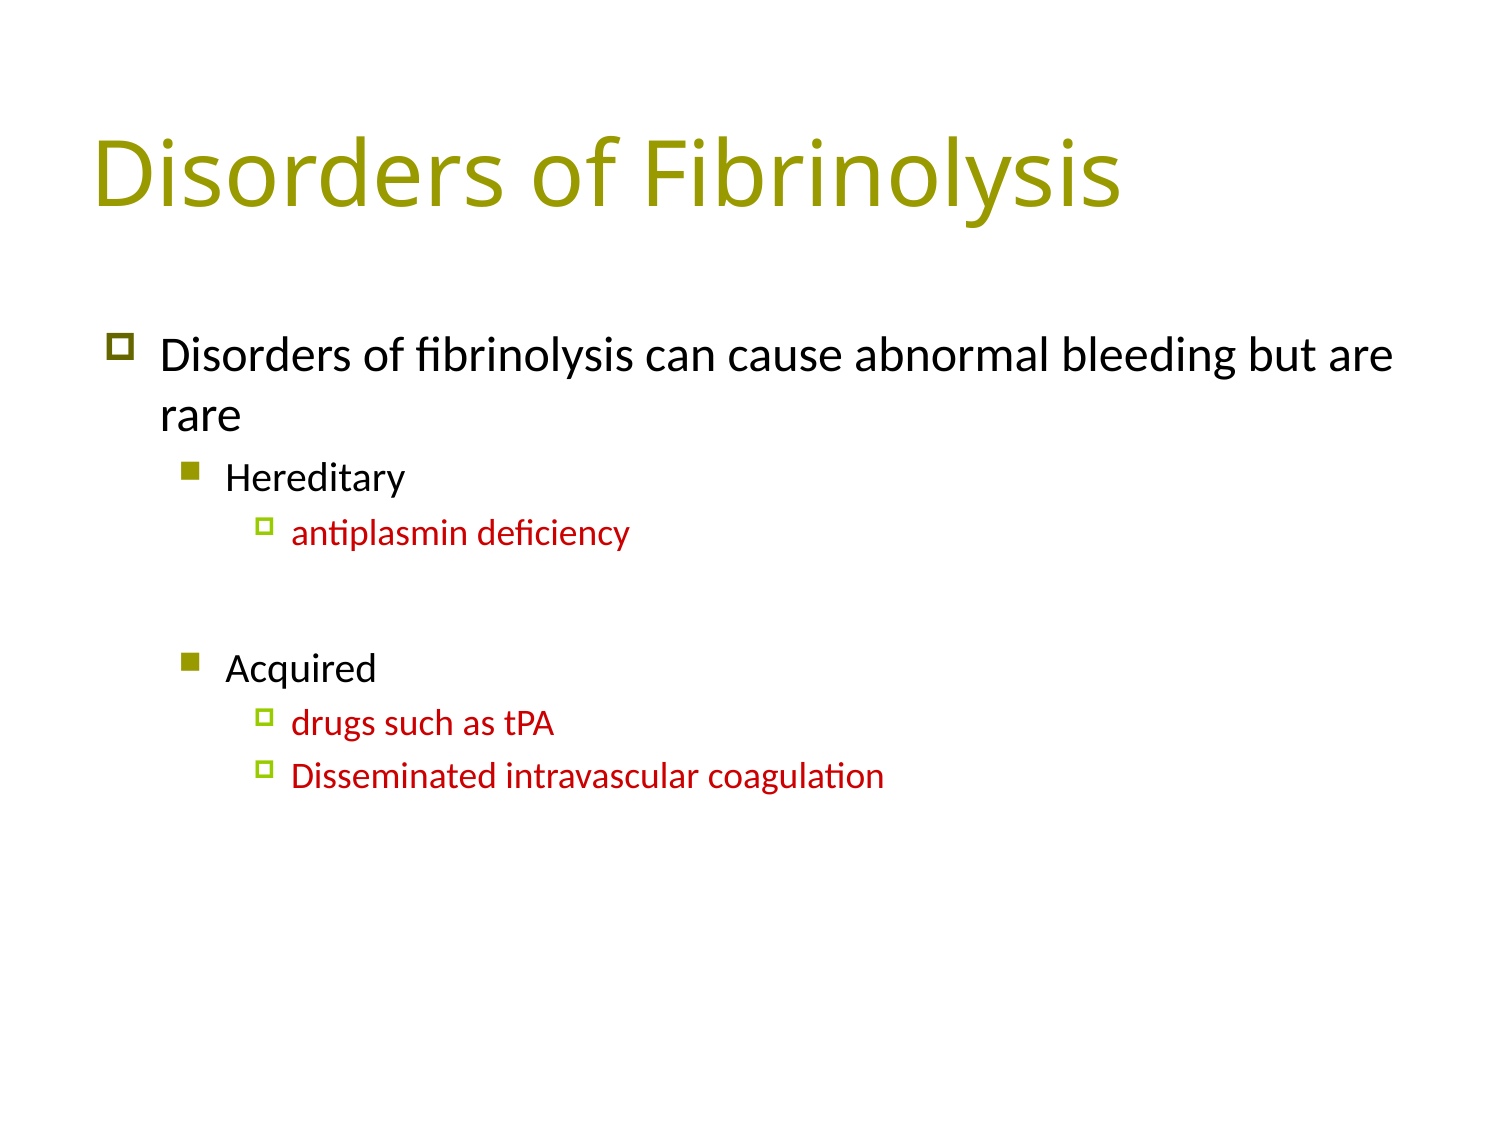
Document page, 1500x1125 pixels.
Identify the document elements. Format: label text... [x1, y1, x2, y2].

title Disorders of Fibrinolysis [74, 45, 1426, 233]
list Disorders of fibrinolysis can cause abnormal bleeding but are rare Hereditary antiplasmin deficiency Acquired drugs such as tPA Disseminated intravascular coagulation [88, 314, 1439, 804]
